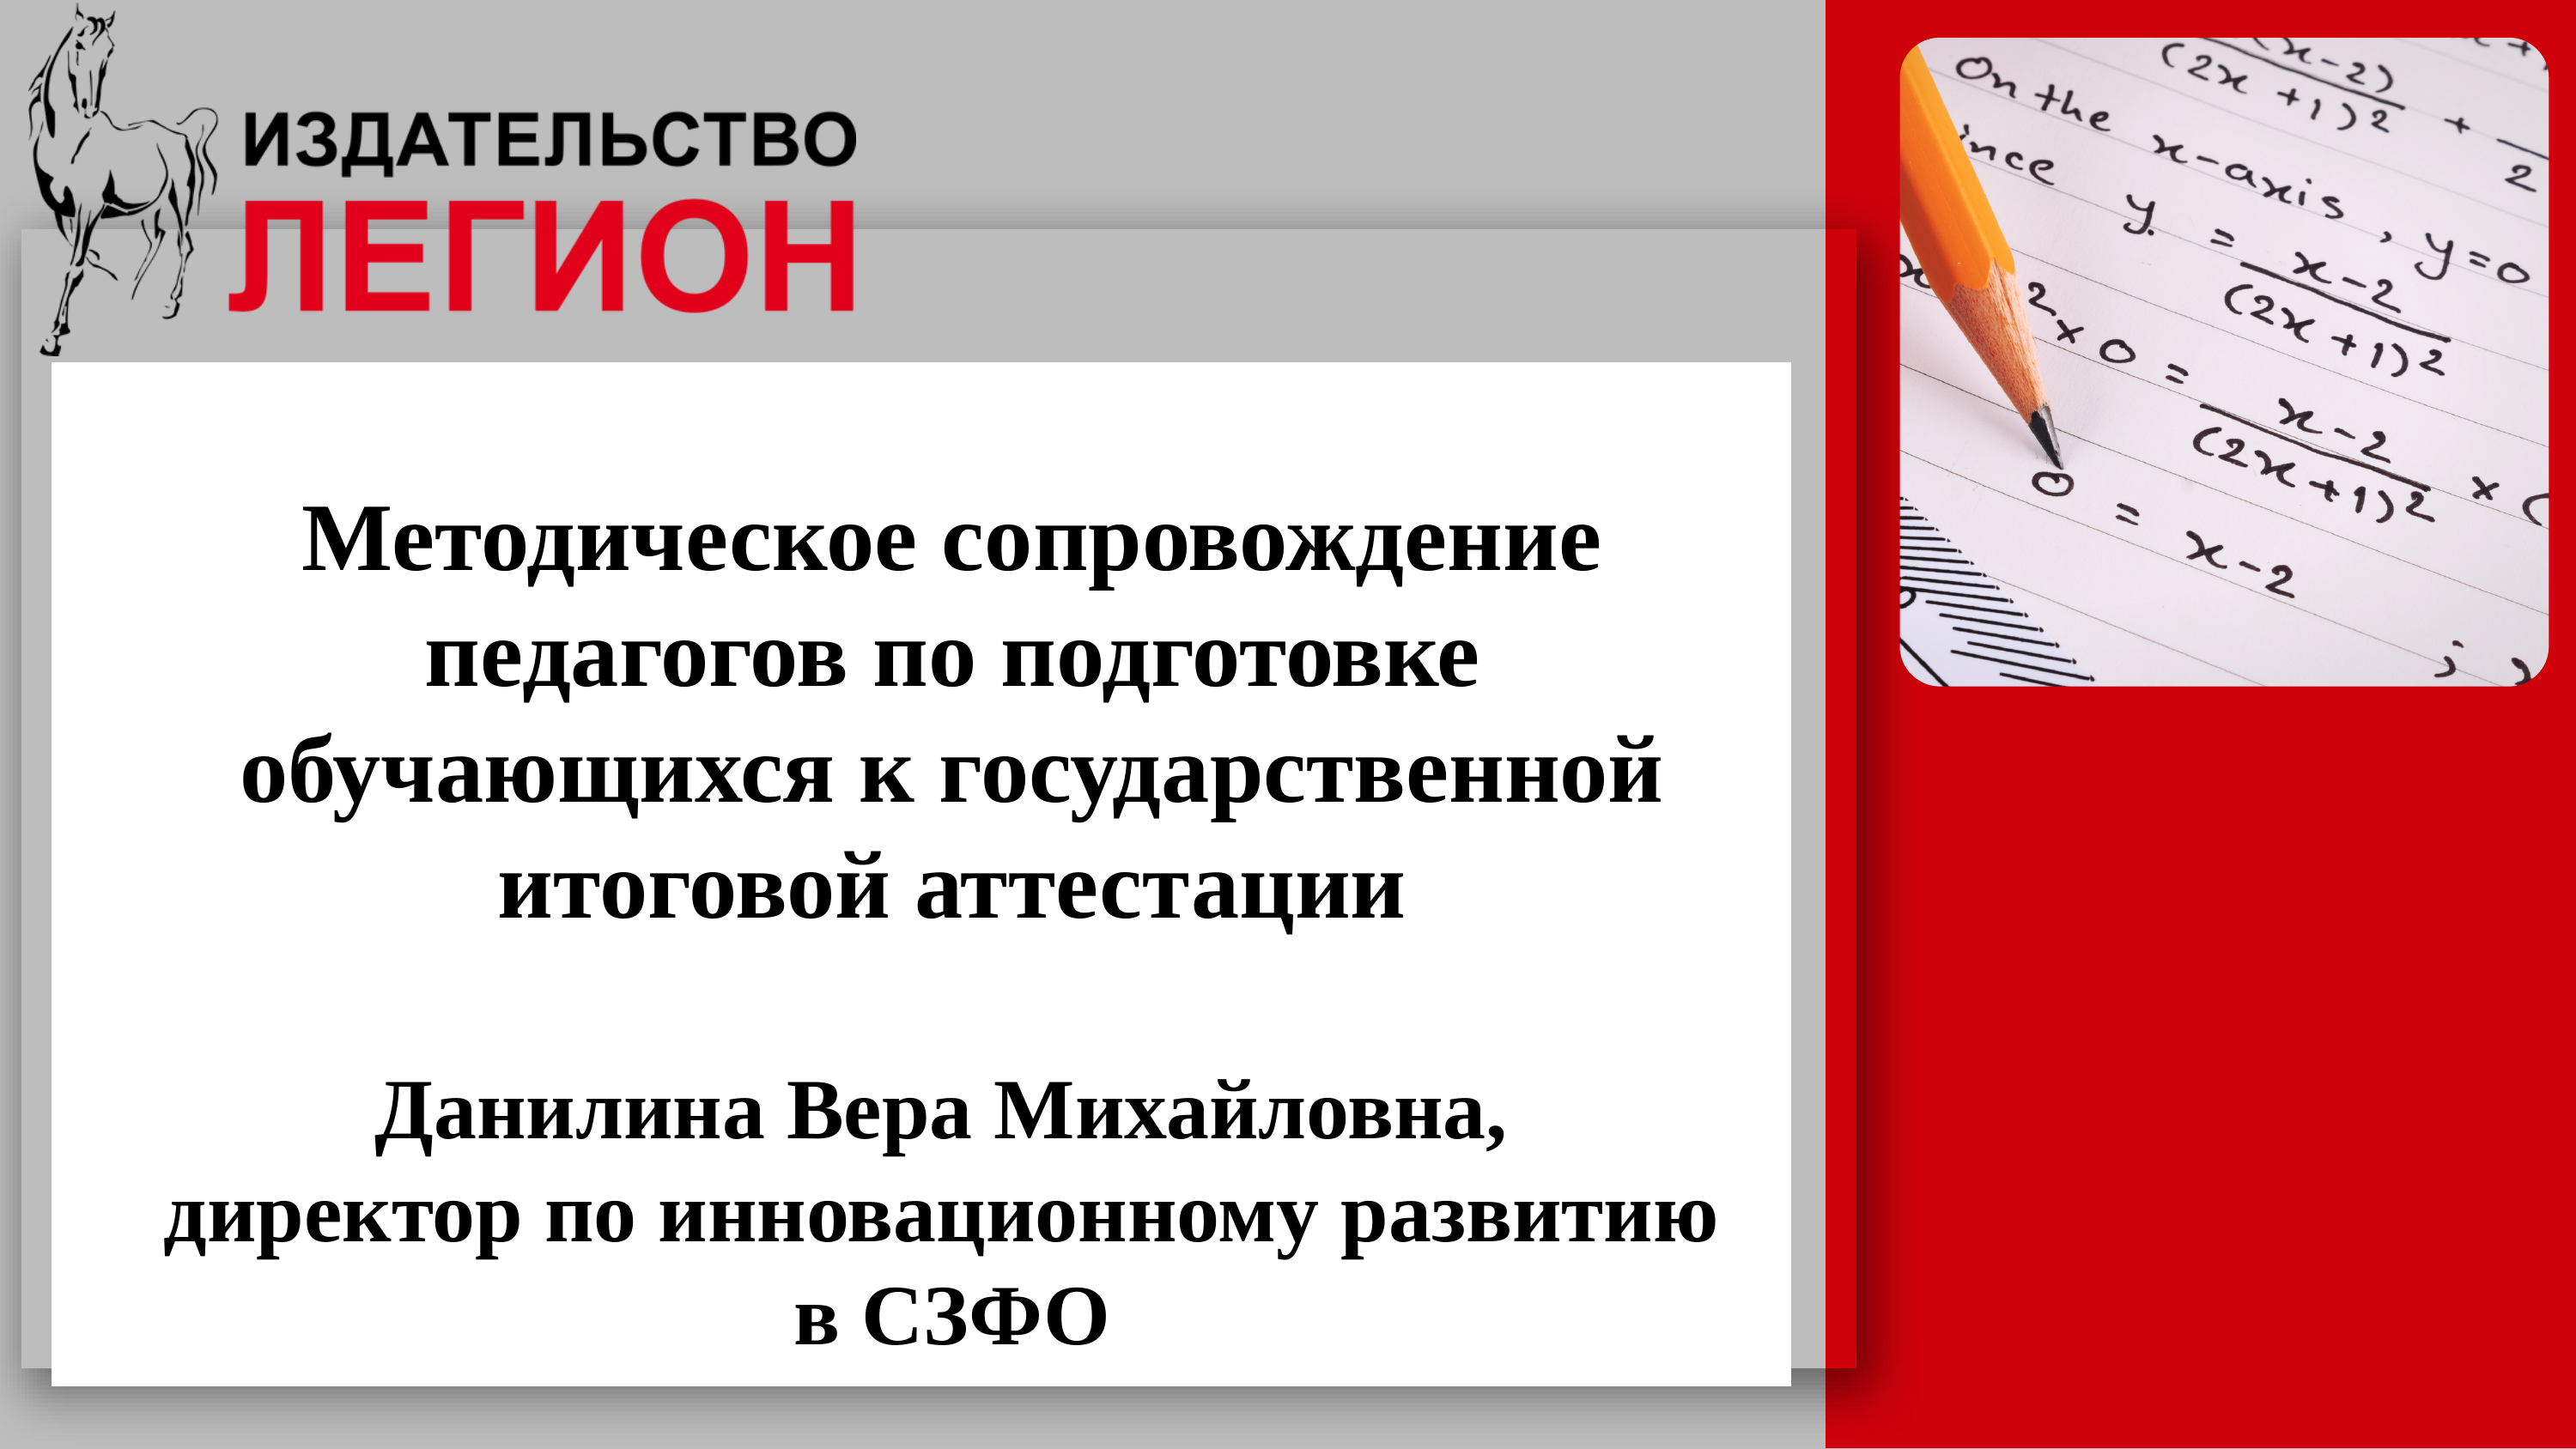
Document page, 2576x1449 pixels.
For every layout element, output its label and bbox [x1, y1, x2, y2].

text_box [1899, 37, 2549, 687]
picture [28, 3, 856, 356]
text_box [0, 186, 1923, 1446]
text_box [1825, 0, 2576, 1449]
